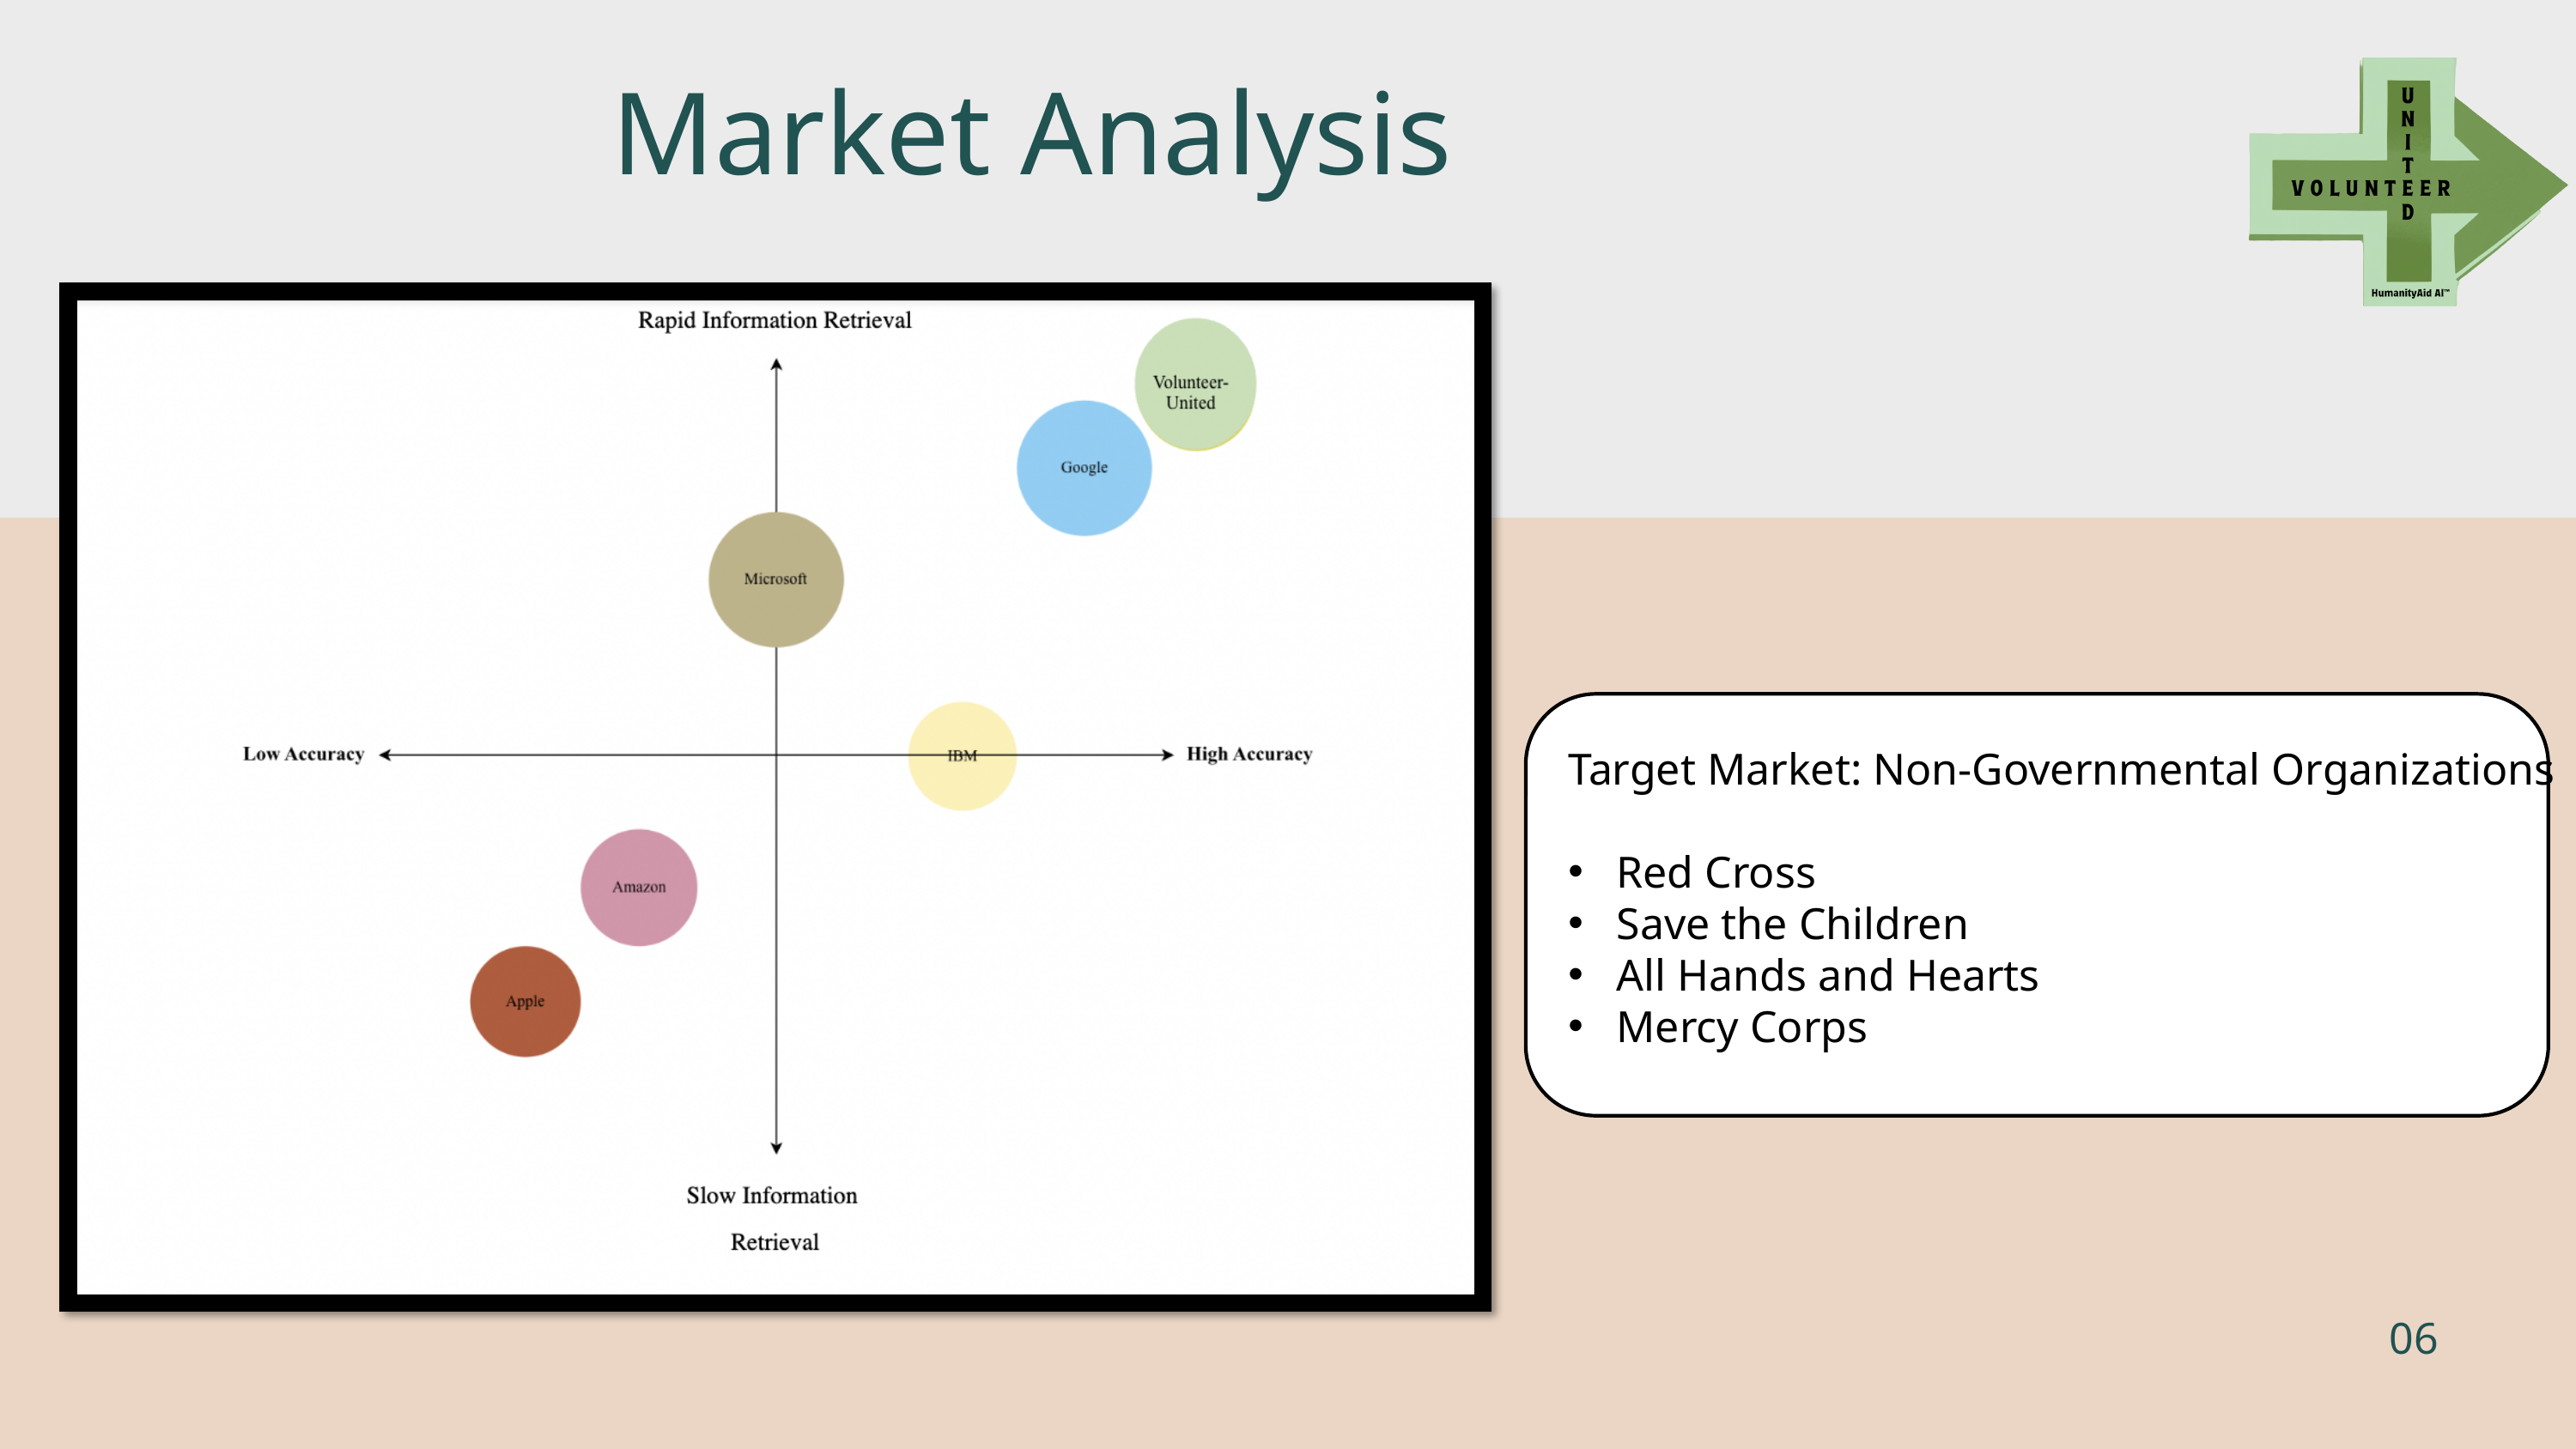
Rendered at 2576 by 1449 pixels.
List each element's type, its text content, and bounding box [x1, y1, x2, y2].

text_box [1523, 692, 2545, 1105]
text_box 06 [2389, 1320, 2458, 1405]
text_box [611, 84, 1965, 319]
picture [2234, 2, 2576, 346]
picture [76, 300, 1474, 1294]
text_box Target Market: Non-Governmental Organizations Red Cross Save the Children All Hands and Hearts Mercy Corps [1555, 736, 2569, 1264]
text_box [0, 518, 2576, 1449]
